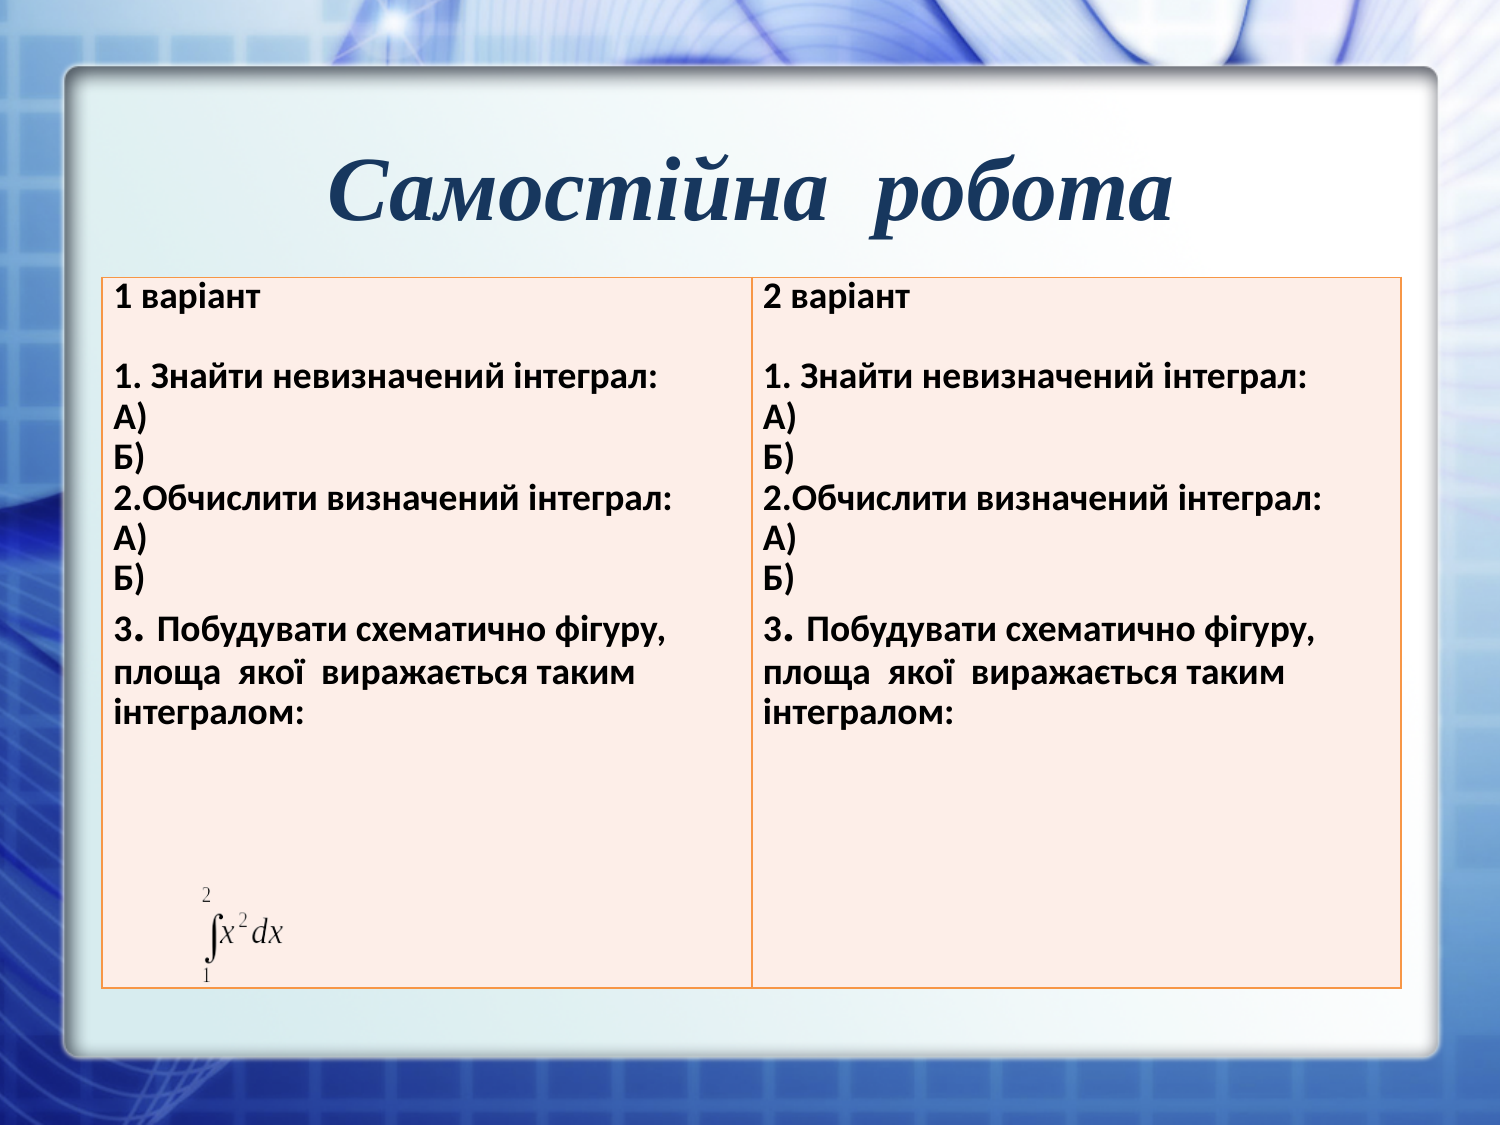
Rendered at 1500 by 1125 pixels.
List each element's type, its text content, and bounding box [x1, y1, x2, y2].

picture [0, 0, 1500, 1125]
title Самостійна робота [76, 90, 1427, 278]
